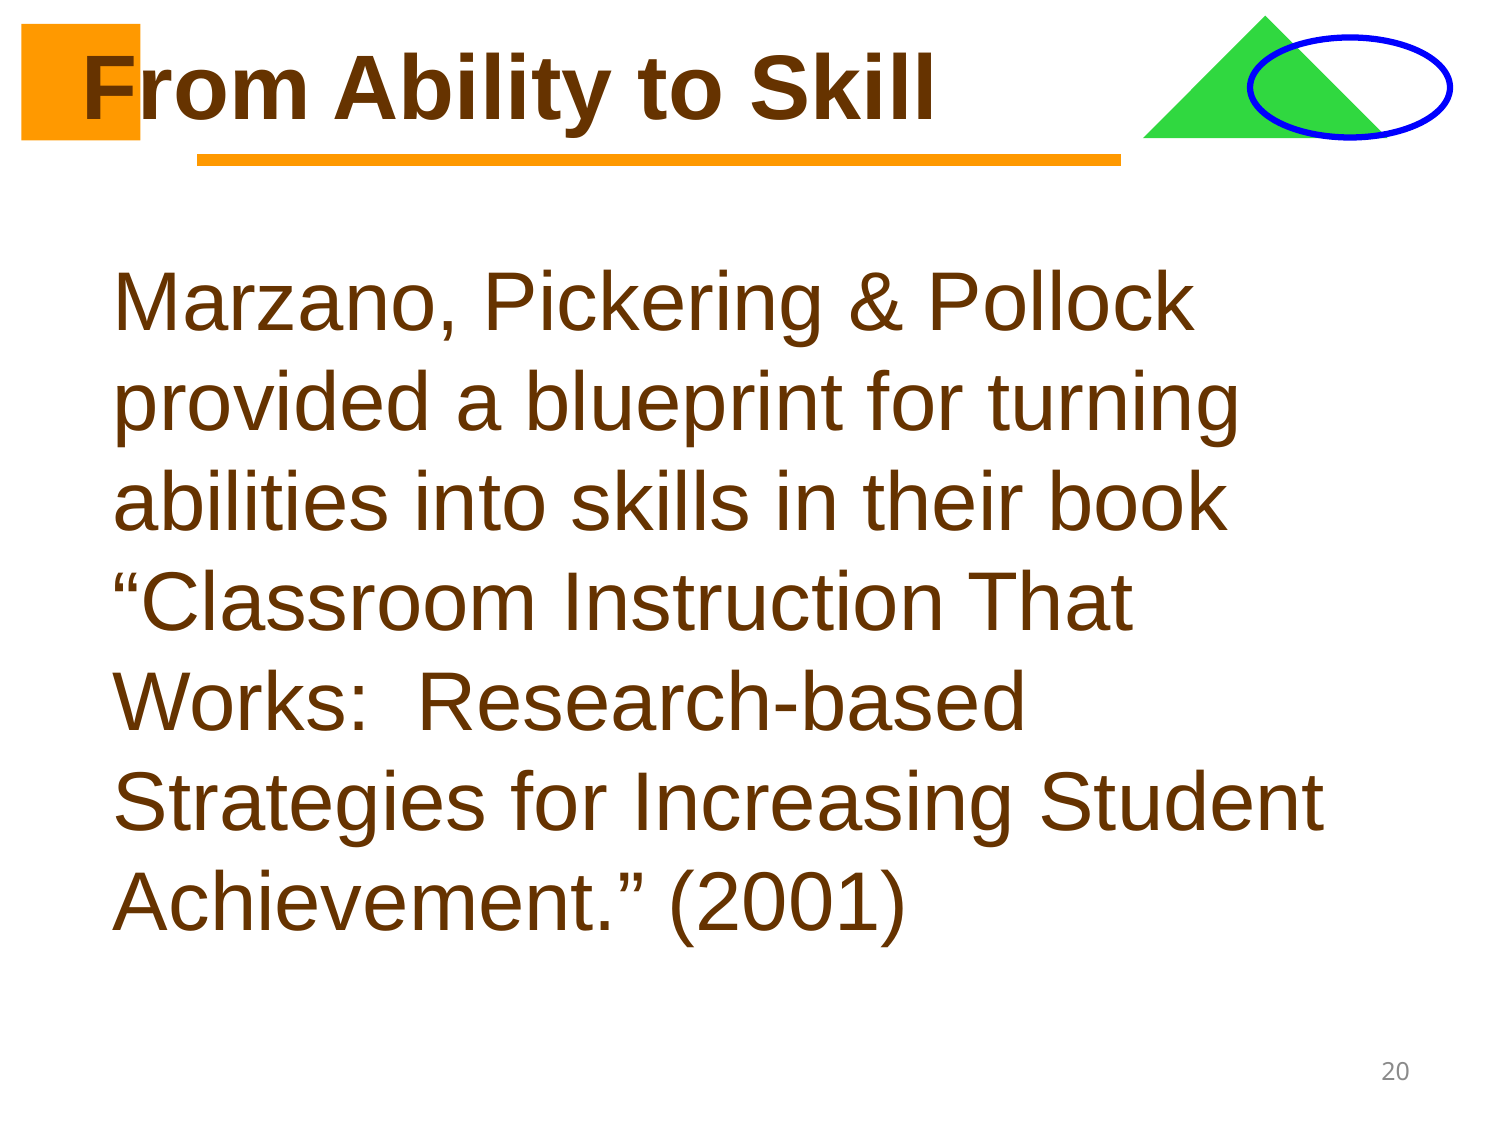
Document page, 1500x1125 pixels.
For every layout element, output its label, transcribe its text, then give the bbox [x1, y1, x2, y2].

list Marzano, Pickering & Pollock provided a blueprint for turning abilities into skills in their book “Classroom Instruction That Works: Research-based Strategies for Increasing Student Achievement.” (2001) [97, 239, 1349, 1091]
text_box [19, 22, 66, 143]
text_box [1142, 15, 1388, 139]
slide_number 20 [1074, 1042, 1425, 1103]
text_box [1250, 37, 1451, 138]
title From Ability to Skill [66, 22, 1119, 145]
